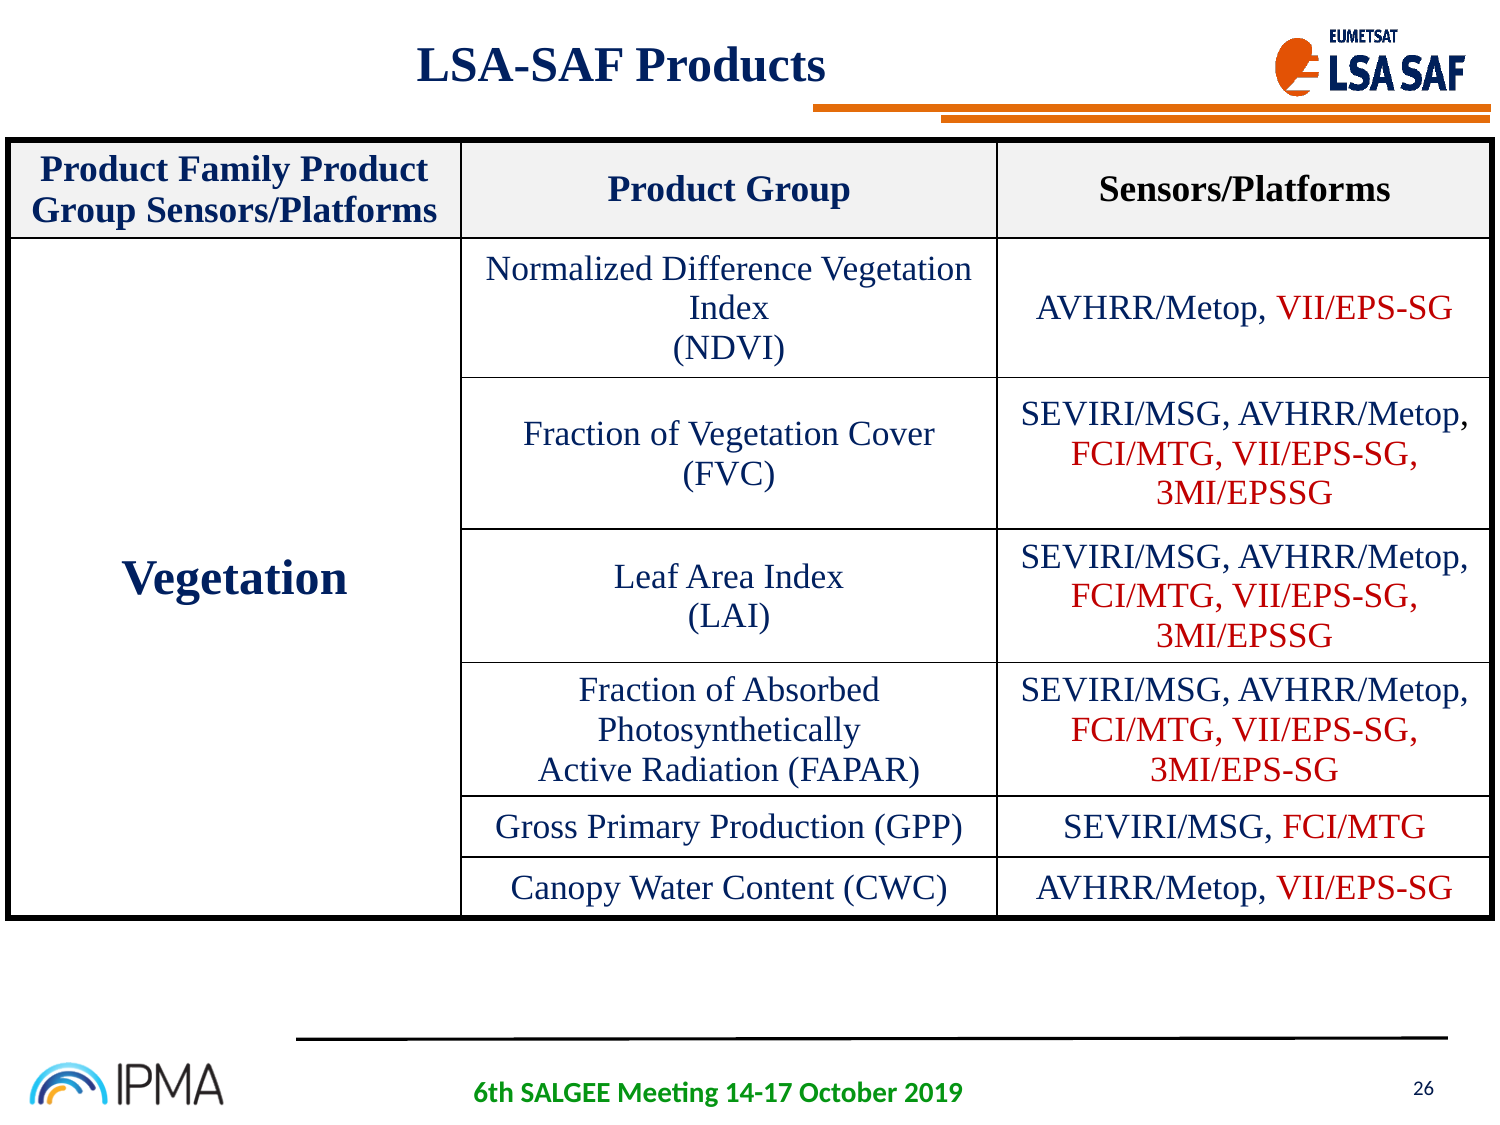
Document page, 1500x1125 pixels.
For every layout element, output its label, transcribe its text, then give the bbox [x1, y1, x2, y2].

table_cell SEVIRI/MSG, AVHRR/Metop, FCI/MTG, VII/EPS-SG, 3MI/EPSSG [998, 378, 1489, 528]
table_cell Fraction of Absorbed Photosynthetically Active Radiation (FAPAR) [462, 663, 996, 795]
table_cell SEVIRI/MSG, AVHRR/Metop, FCI/MTG, VII/EPS-SG, 3MI/EPS-SG [998, 663, 1489, 795]
table_header Product Group [462, 143, 996, 237]
table_cell Canopy Water Content (CWC) [462, 858, 996, 915]
table_cell SEVIRI/MSG, FCI/MTG [998, 797, 1489, 856]
table_header Product Family Product Group Sensors/Platforms [11, 143, 460, 237]
table_cell AVHRR/Metop, VII/EPS-SG [998, 239, 1489, 377]
table_cell Vegetation [11, 239, 460, 915]
table_cell Fraction of Vegetation Cover (FVC) [462, 378, 996, 528]
text_box LSA-SAF Products [0, 23, 1249, 99]
picture [14, 1045, 239, 1122]
table_cell AVHRR/Metop, VII/EPS-SG [998, 858, 1489, 915]
table_header Sensors/Platforms [998, 143, 1489, 237]
picture [1256, 3, 1486, 104]
table_cell Leaf Area Index (LAI) [462, 530, 996, 662]
table_cell Normalized Difference Vegetation Index (NDVI) [462, 239, 996, 377]
table_cell SEVIRI/MSG, AVHRR/Metop, FCI/MTG, VII/EPS-SG, 3MI/EPSSG [998, 530, 1489, 662]
table_cell Gross Primary Production (GPP) [462, 797, 996, 856]
